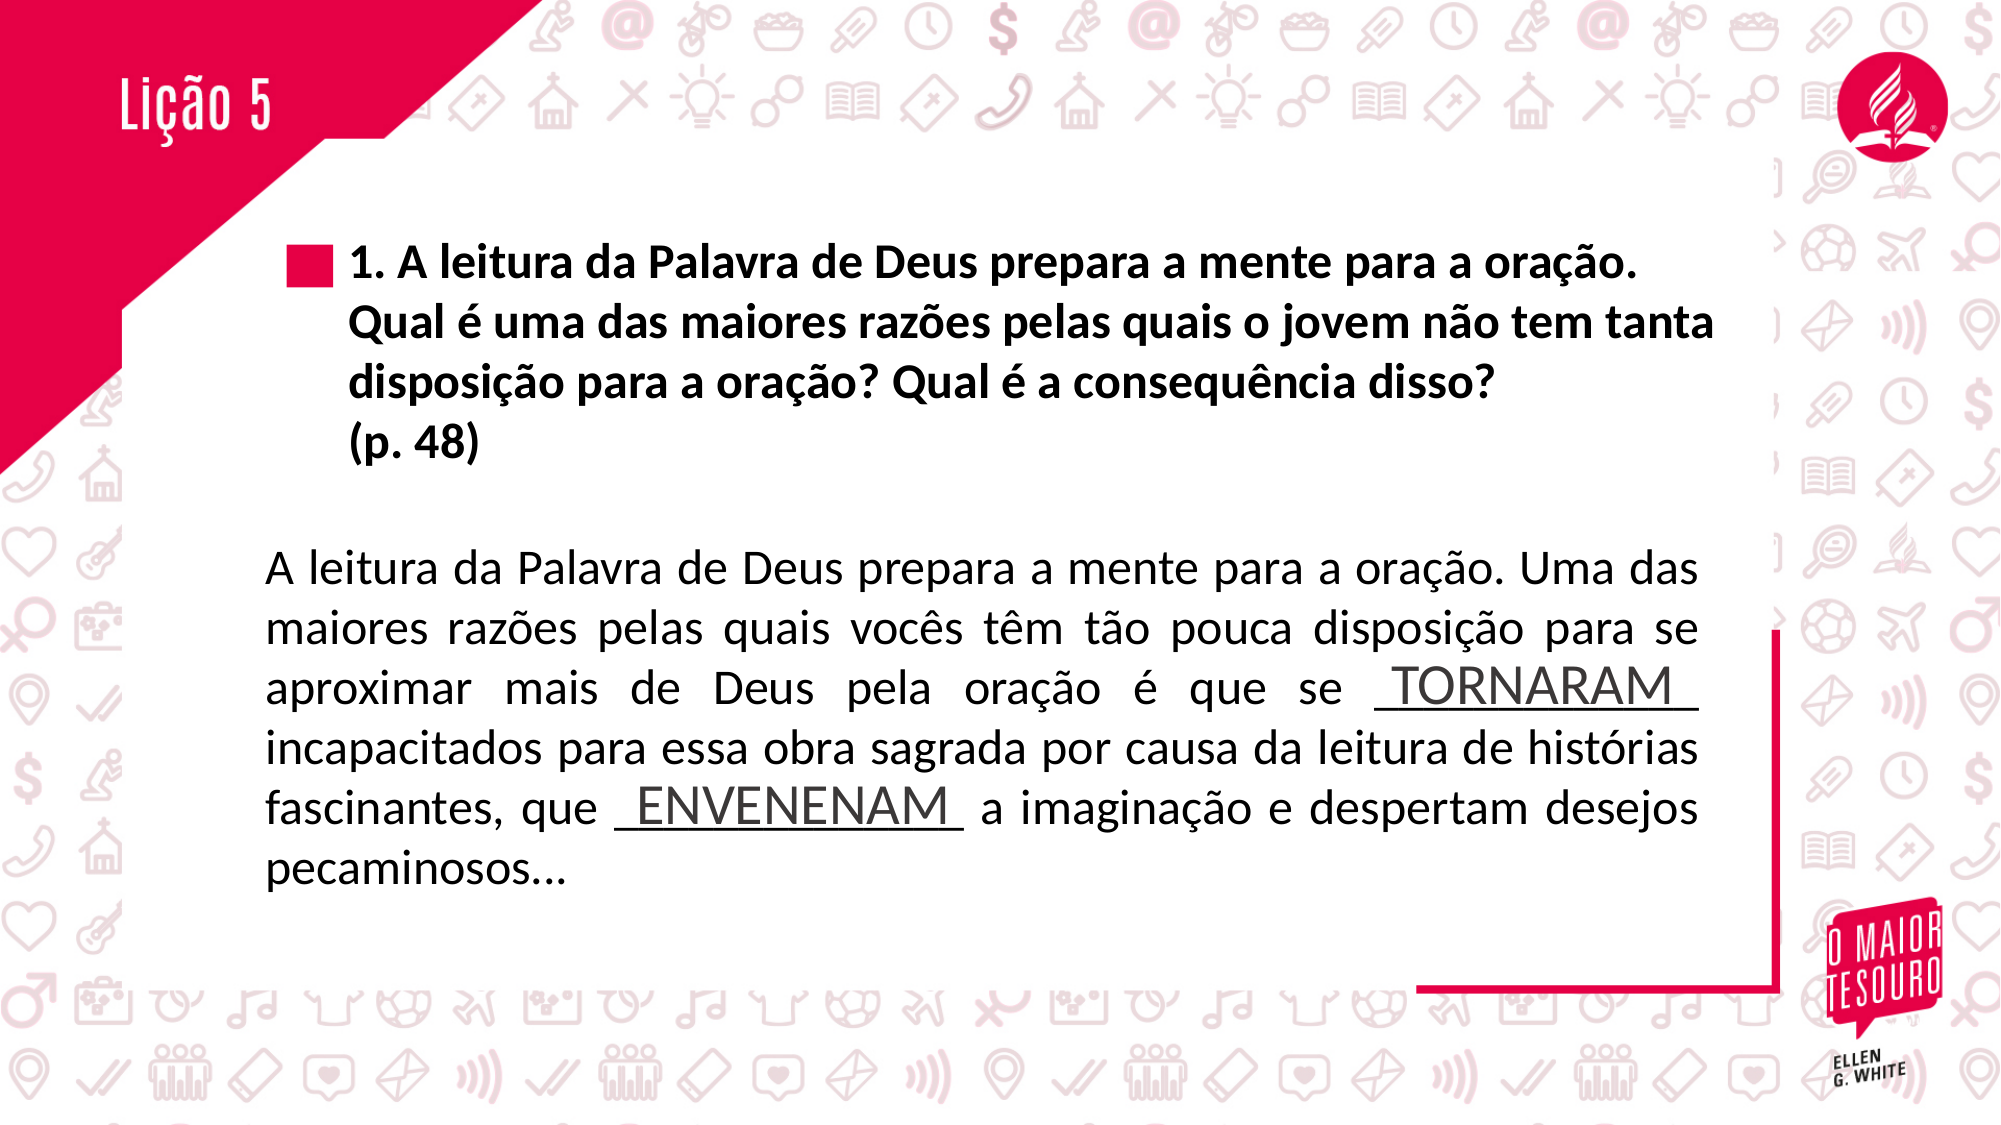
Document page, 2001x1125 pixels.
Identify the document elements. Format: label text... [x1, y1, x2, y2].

text_box [286, 244, 334, 289]
text_box TORNARAM [1376, 639, 1704, 724]
text_box ENVENENAM [621, 759, 985, 844]
text_box A leitura da Palavra de Deus prepara a mente para a oração. Uma das maiores razões pelas quais vocês têm tão pouca disposição para se aproximar mais de Deus pela oração é que se _____________ incapacitados para essa obra sagrada por causa da leitura de histórias fascinantes, que ______________ a imaginação e despertam desejos pecaminosos... [250, 526, 1715, 902]
text_box 1. A leitura da Palavra de Deus prepara a mente para a oração. Qual é uma das maiores razões pelas quais o jovem não tem tanta disposição para a oração? Qual é a consequência disso? (p. 48) [333, 221, 1737, 476]
picture [0, 0, 2001, 1125]
